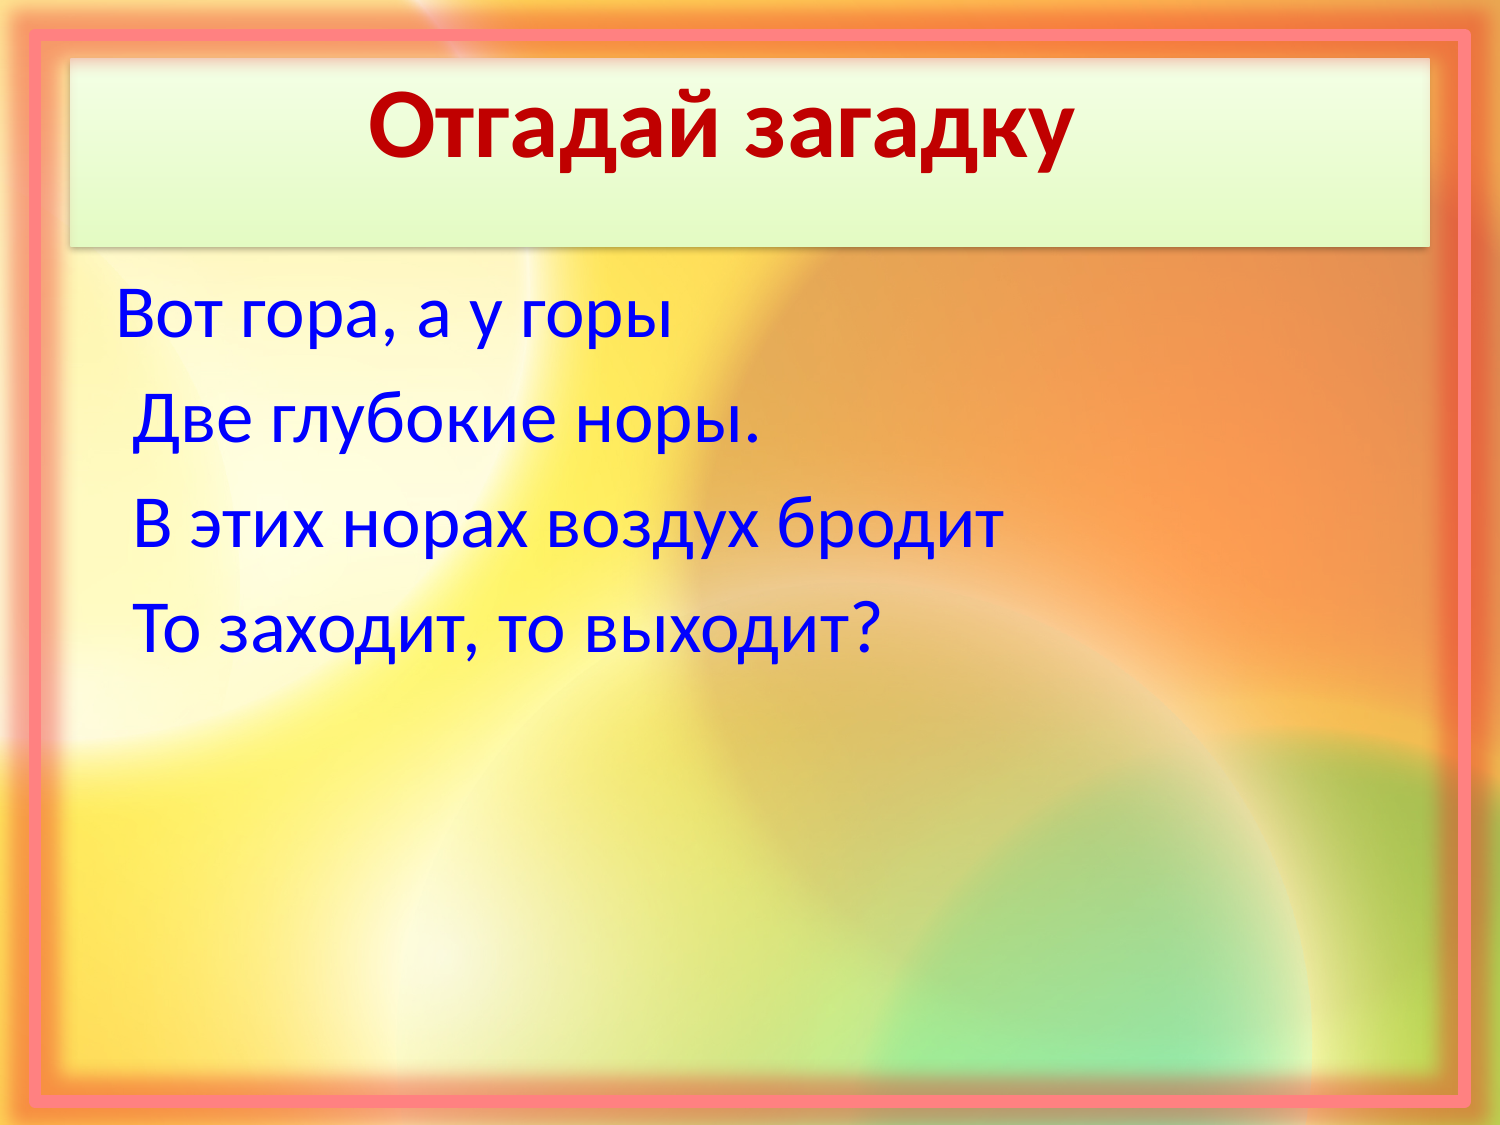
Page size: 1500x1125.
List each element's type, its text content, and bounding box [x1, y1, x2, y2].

title Отгадай загадку [64, 42, 1380, 193]
list Вот гора, а у горы Две глубокие норы. В этих норах воздух бродит То заходит, то выходит? [100, 255, 1401, 981]
